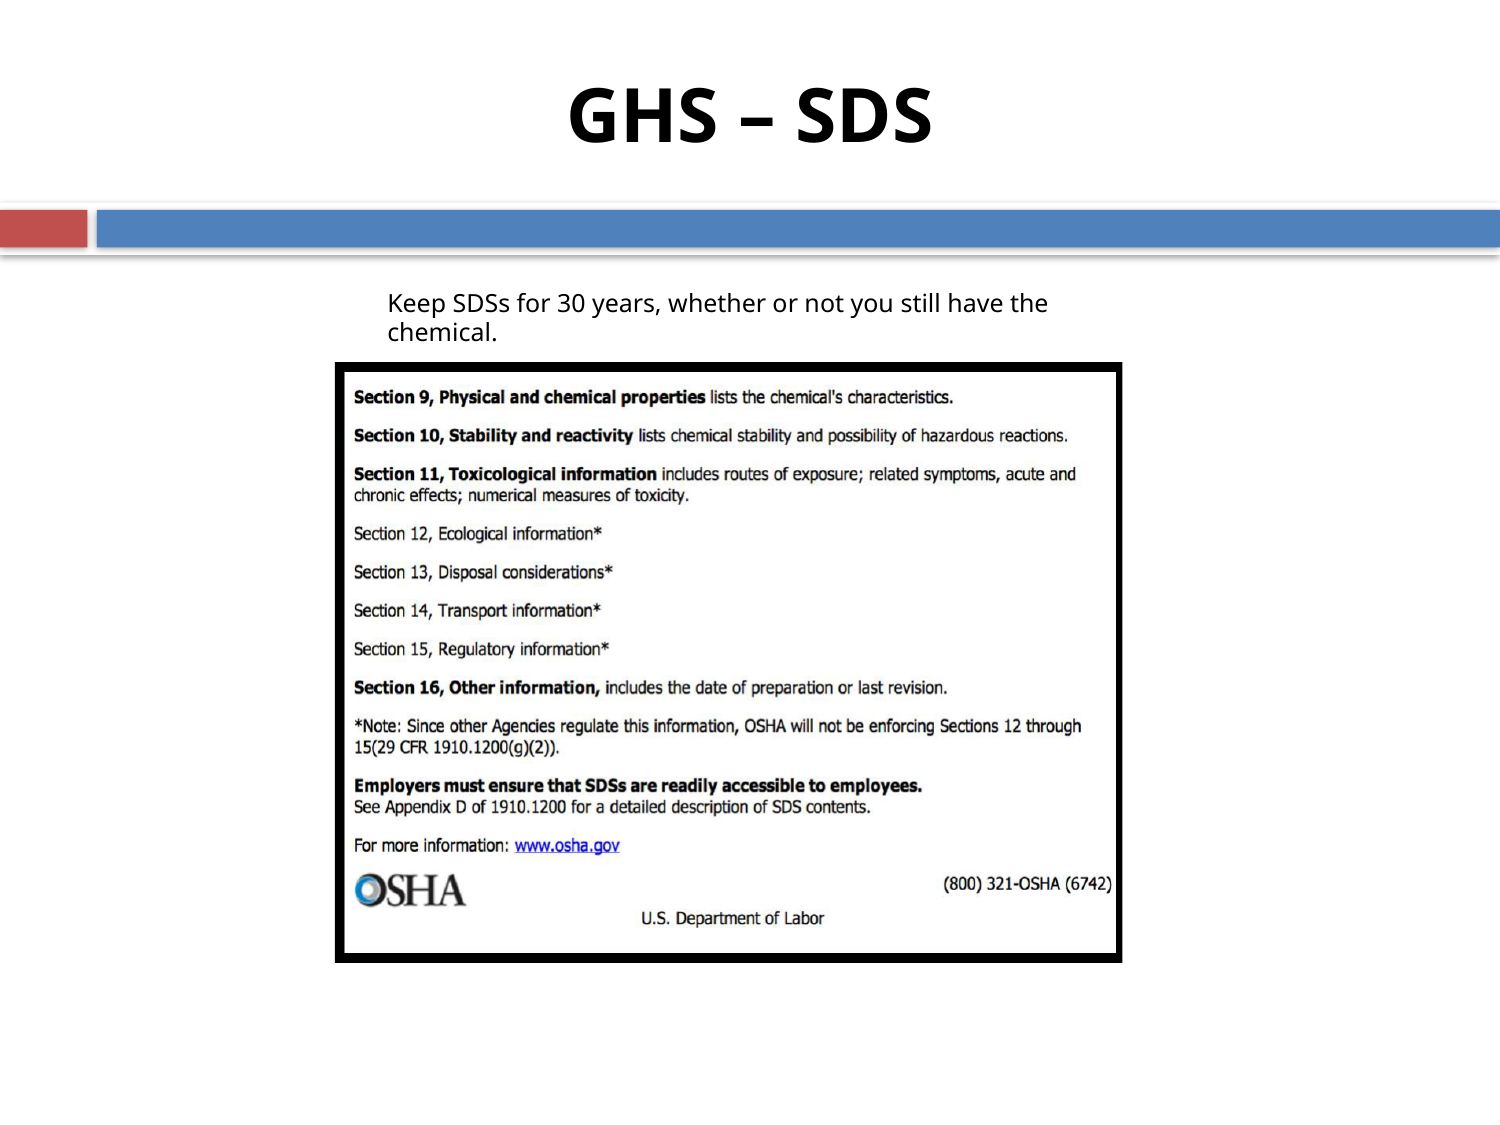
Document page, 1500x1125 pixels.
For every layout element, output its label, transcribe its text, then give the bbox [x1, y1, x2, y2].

title GHS – SDS [112, 37, 1388, 188]
picture [334, 362, 1123, 963]
text_box Keep SDSs for 30 years, whether or not you still have the chemical. [372, 279, 1085, 355]
